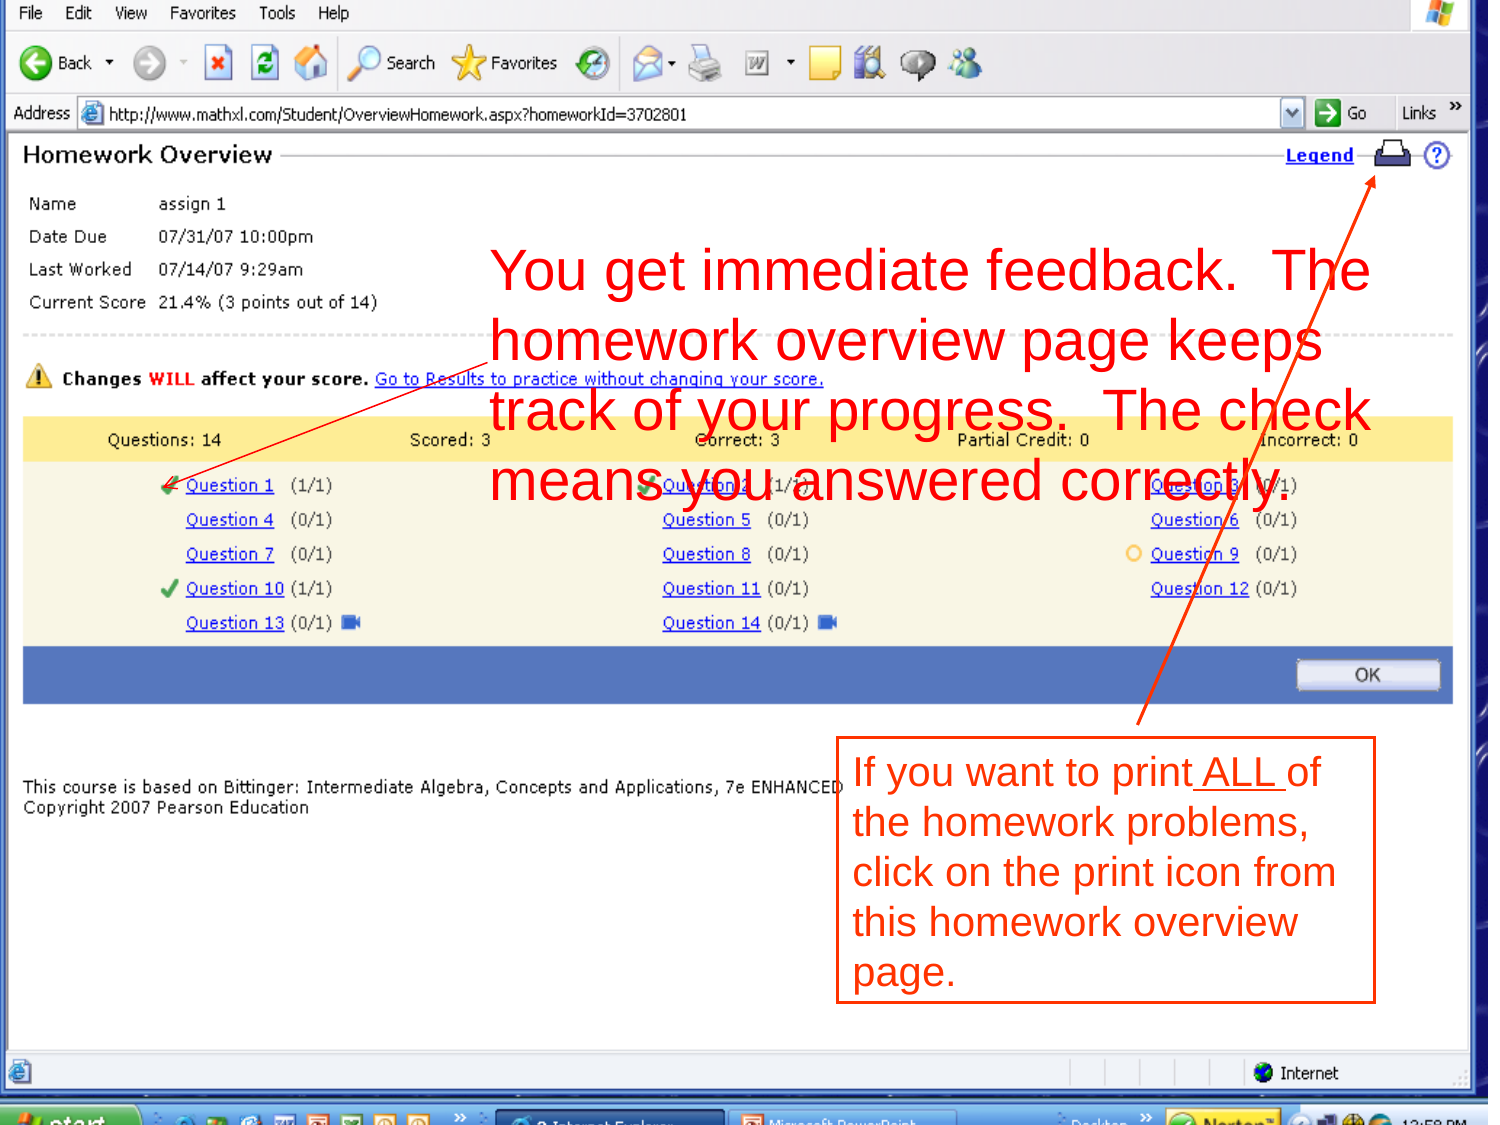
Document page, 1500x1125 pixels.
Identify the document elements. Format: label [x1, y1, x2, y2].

picture [0, 0, 1488, 1125]
text_box [162, 362, 488, 488]
